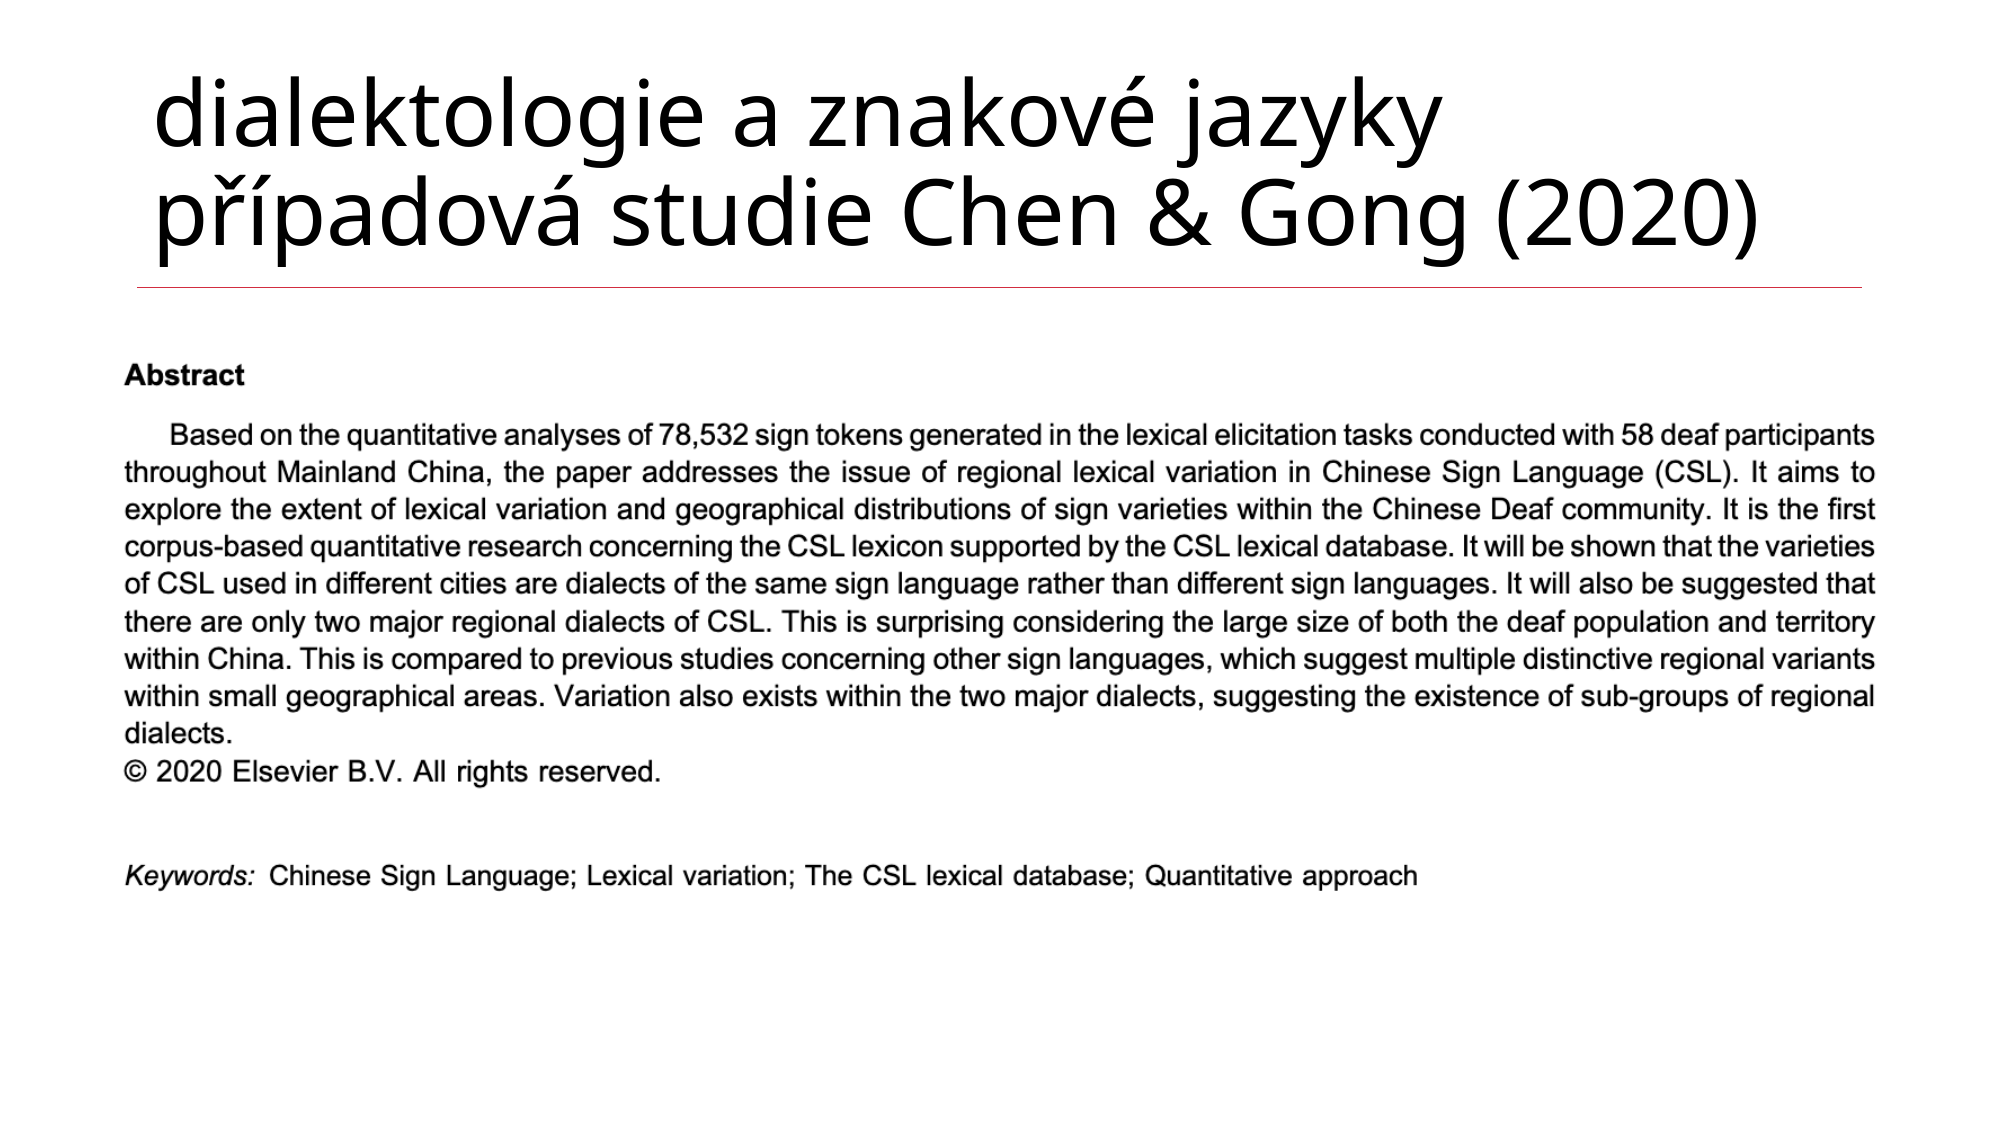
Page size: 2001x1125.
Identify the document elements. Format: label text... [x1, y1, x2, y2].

picture [74, 336, 1926, 910]
title dialektologie a znakové jazyky případová studie Chen & Gong (2020) [137, 59, 1863, 278]
